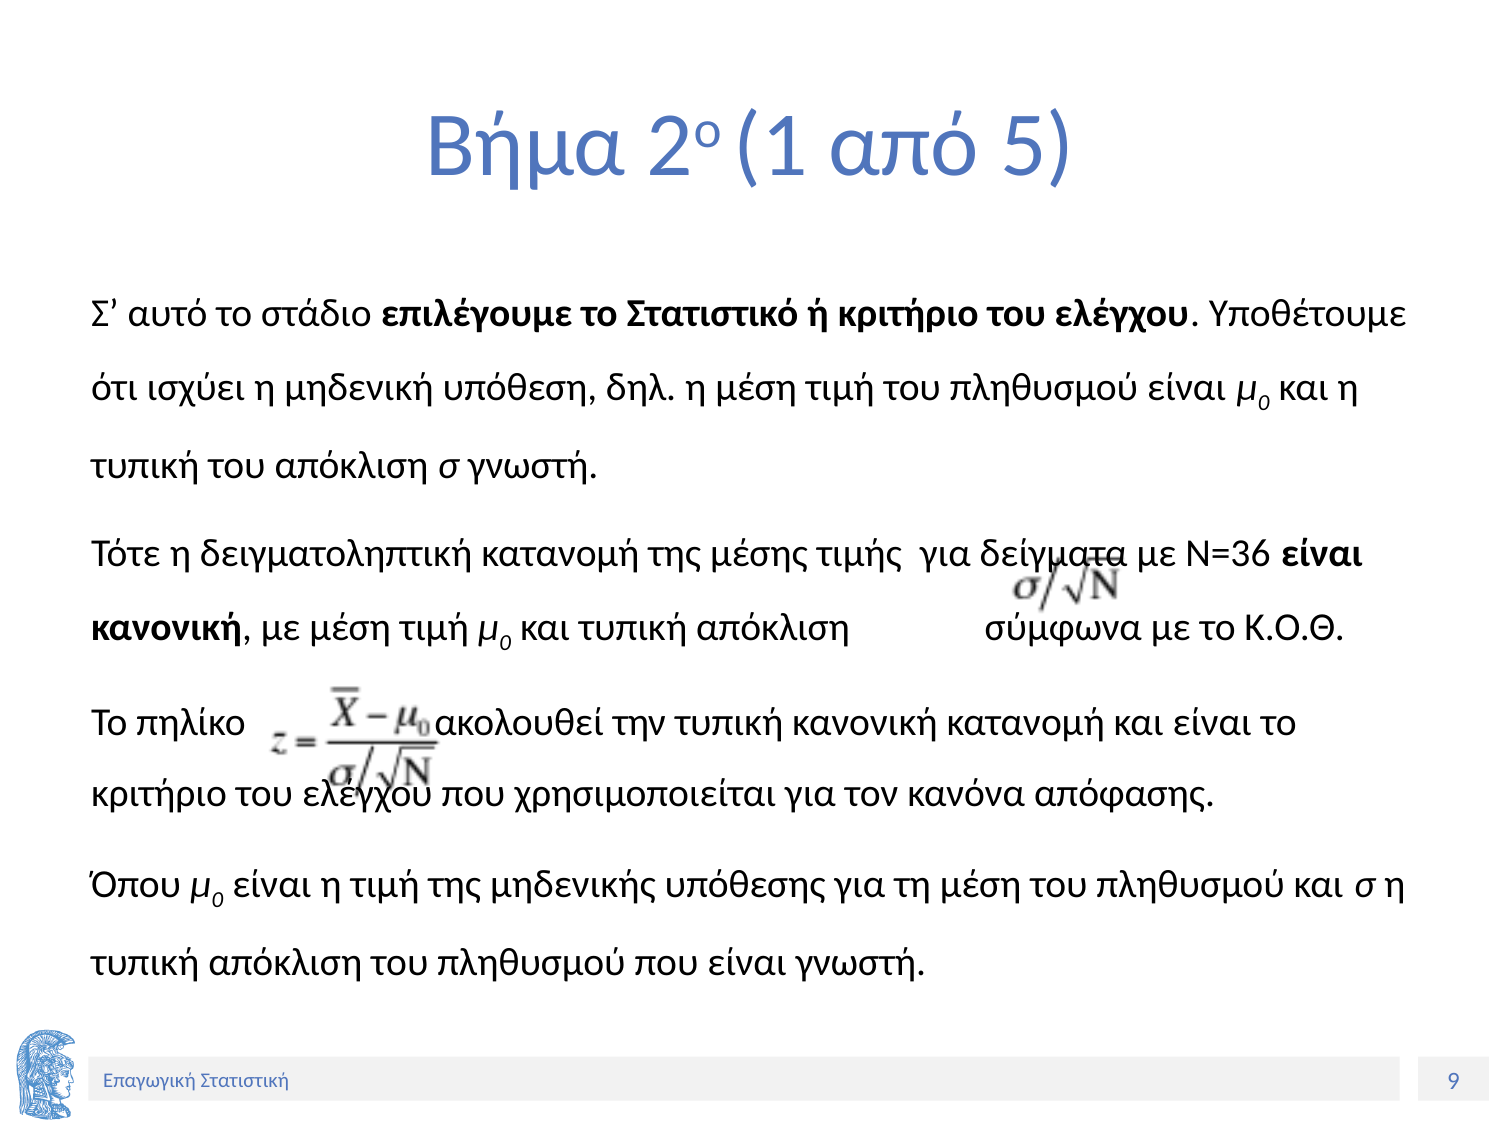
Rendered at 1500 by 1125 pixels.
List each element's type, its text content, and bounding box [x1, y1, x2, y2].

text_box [1007, 550, 1129, 615]
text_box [265, 680, 444, 803]
title Βήμα 2ο (1 από 5) [75, 45, 1425, 233]
picture [9, 1026, 81, 1120]
list Σ’ αυτό το στάδιο επιλέγουμε το Στατιστικό ή κριτήριο του ελέγχου. Υποθέτουμε ότι ισχύει η μηδενική υπόθεση, δηλ. η μέση τιμή του πληθυσμού είναι μ0 και η τυπική του απόκλιση σ γνωστή. Τότε η δειγματοληπτική κατανομή της μέσης τιμής για δείγματα με Ν=36 είναι κανονική, με μέση τιμή μ0 και τυπική απόκλιση σύμφωνα με το Κ.Ο.Θ. Το πηλίκο ακολουθεί την τυπική κανονική κατανομή και είναι το κριτήριο του ελέγχου που χρησιμοποιείται για τον κανόνα απόφασης. Όπου μ0 είναι η τιμή της μηδενικής υπόθεσης για τη μέση του πληθυσμού και σ η τυπική απόκλιση του πληθυσμού που είναι γνωστή. [76, 255, 1427, 998]
